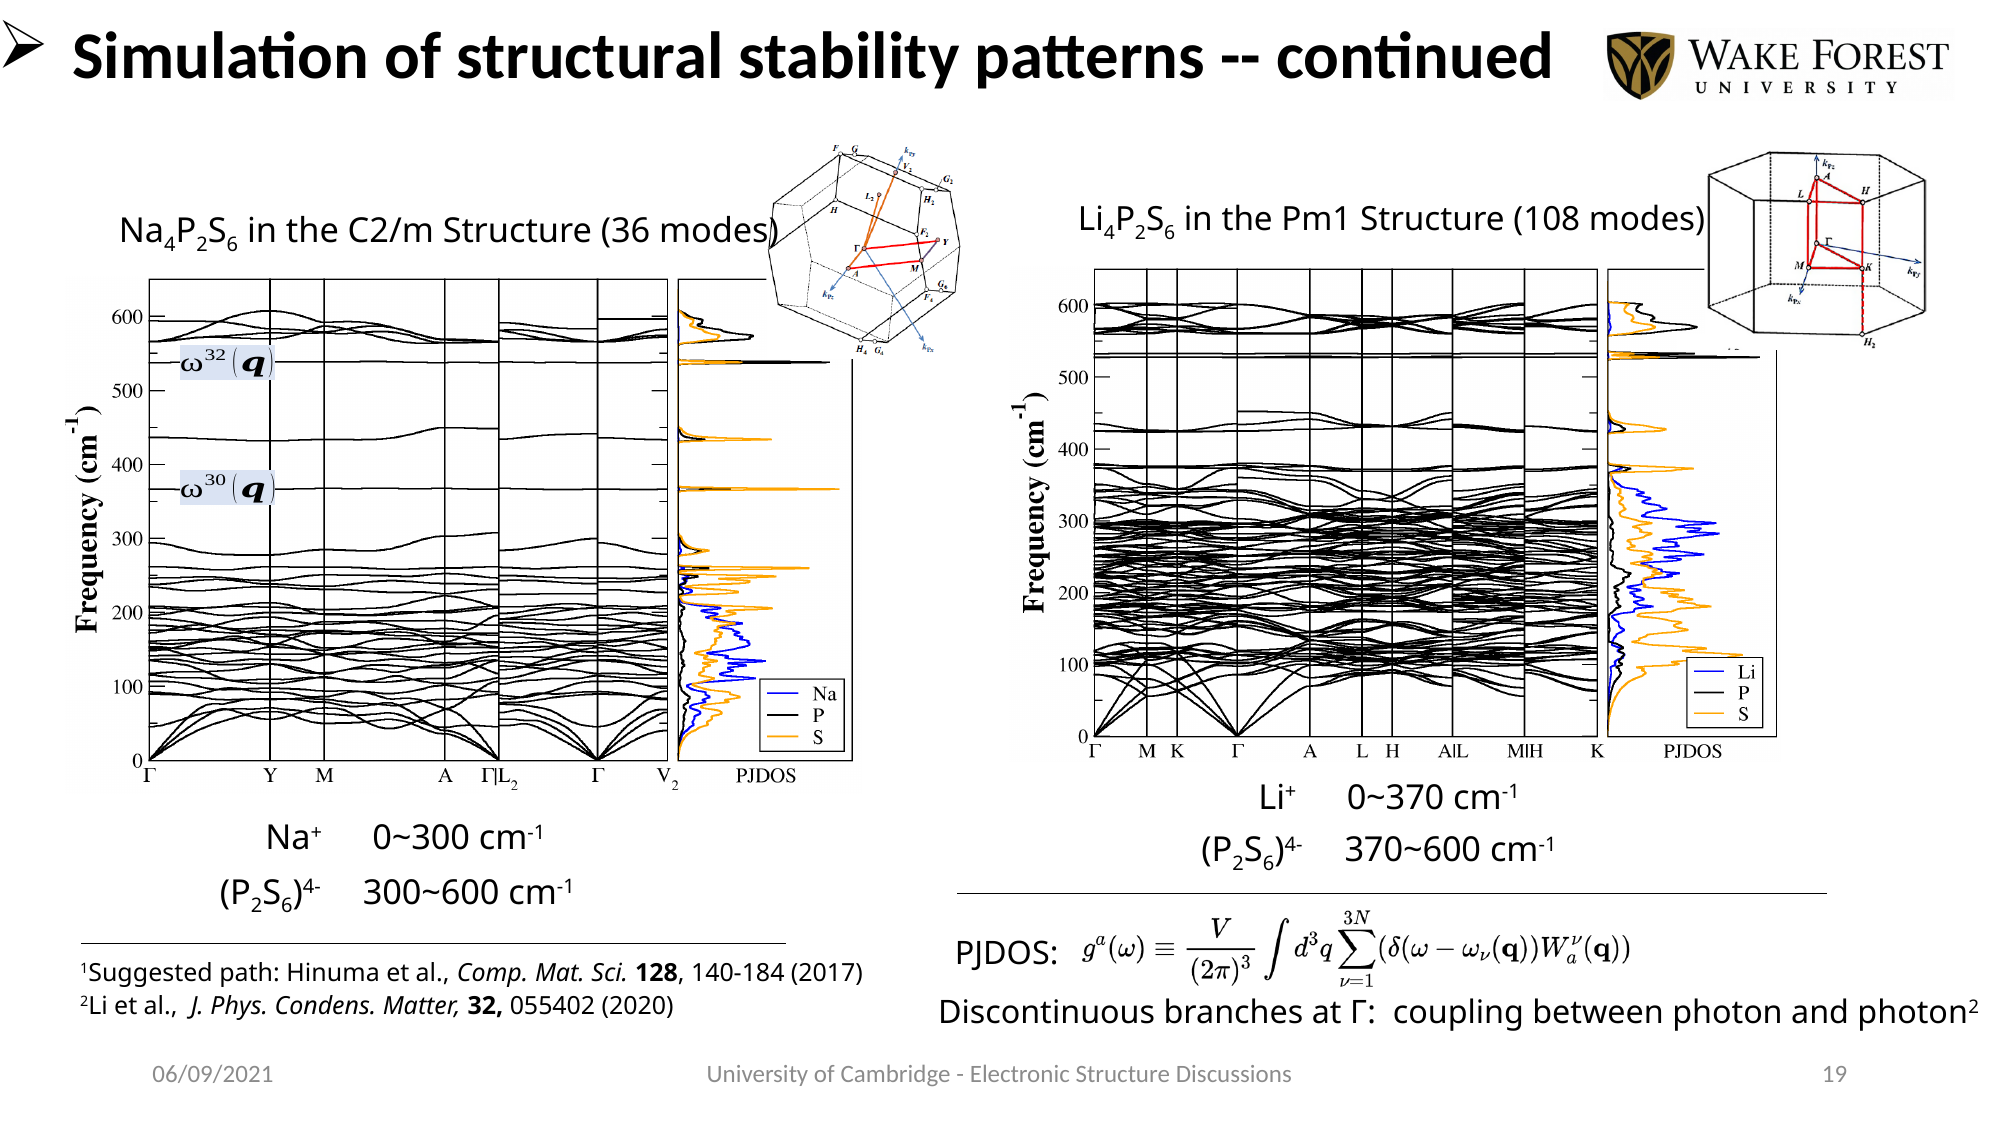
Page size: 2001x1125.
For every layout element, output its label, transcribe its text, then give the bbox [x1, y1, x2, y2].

text_box Na4P2S6 in the C2/m Structure (36 modes) [104, 200, 766, 263]
text_box Discontinuous branches at Г: coupling between photon and photon2 [923, 983, 1994, 1037]
text_box (P2S6)4- 370~600 cm-1 [1186, 819, 1572, 882]
text_box Na+ 0~300 cm-1 [250, 807, 665, 870]
slide_number 19 [1412, 1042, 1863, 1103]
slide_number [137, 1042, 588, 1103]
picture [1009, 149, 1928, 762]
text_box (P2S6)4- 300~600 cm-1 [205, 862, 590, 925]
text_box Li+ 0~370 cm-1 [1243, 767, 1658, 829]
text_box PJDOS: [940, 925, 1074, 979]
picture [1076, 903, 1635, 992]
text_box Simulation of structural stability patterns -- continued [0, 4, 1915, 100]
text_box 1Suggested path: Hinuma et al., Comp. Mat. Sci. 128, 140-184 (2017) 2Li et al., J. Phys. Condens. Matter, 32, 055402 (2020) [65, 945, 902, 1027]
picture [1603, 28, 1954, 101]
picture [65, 143, 962, 794]
footer University of Cambridge - Electronic Structure Discussions [662, 1042, 1338, 1103]
